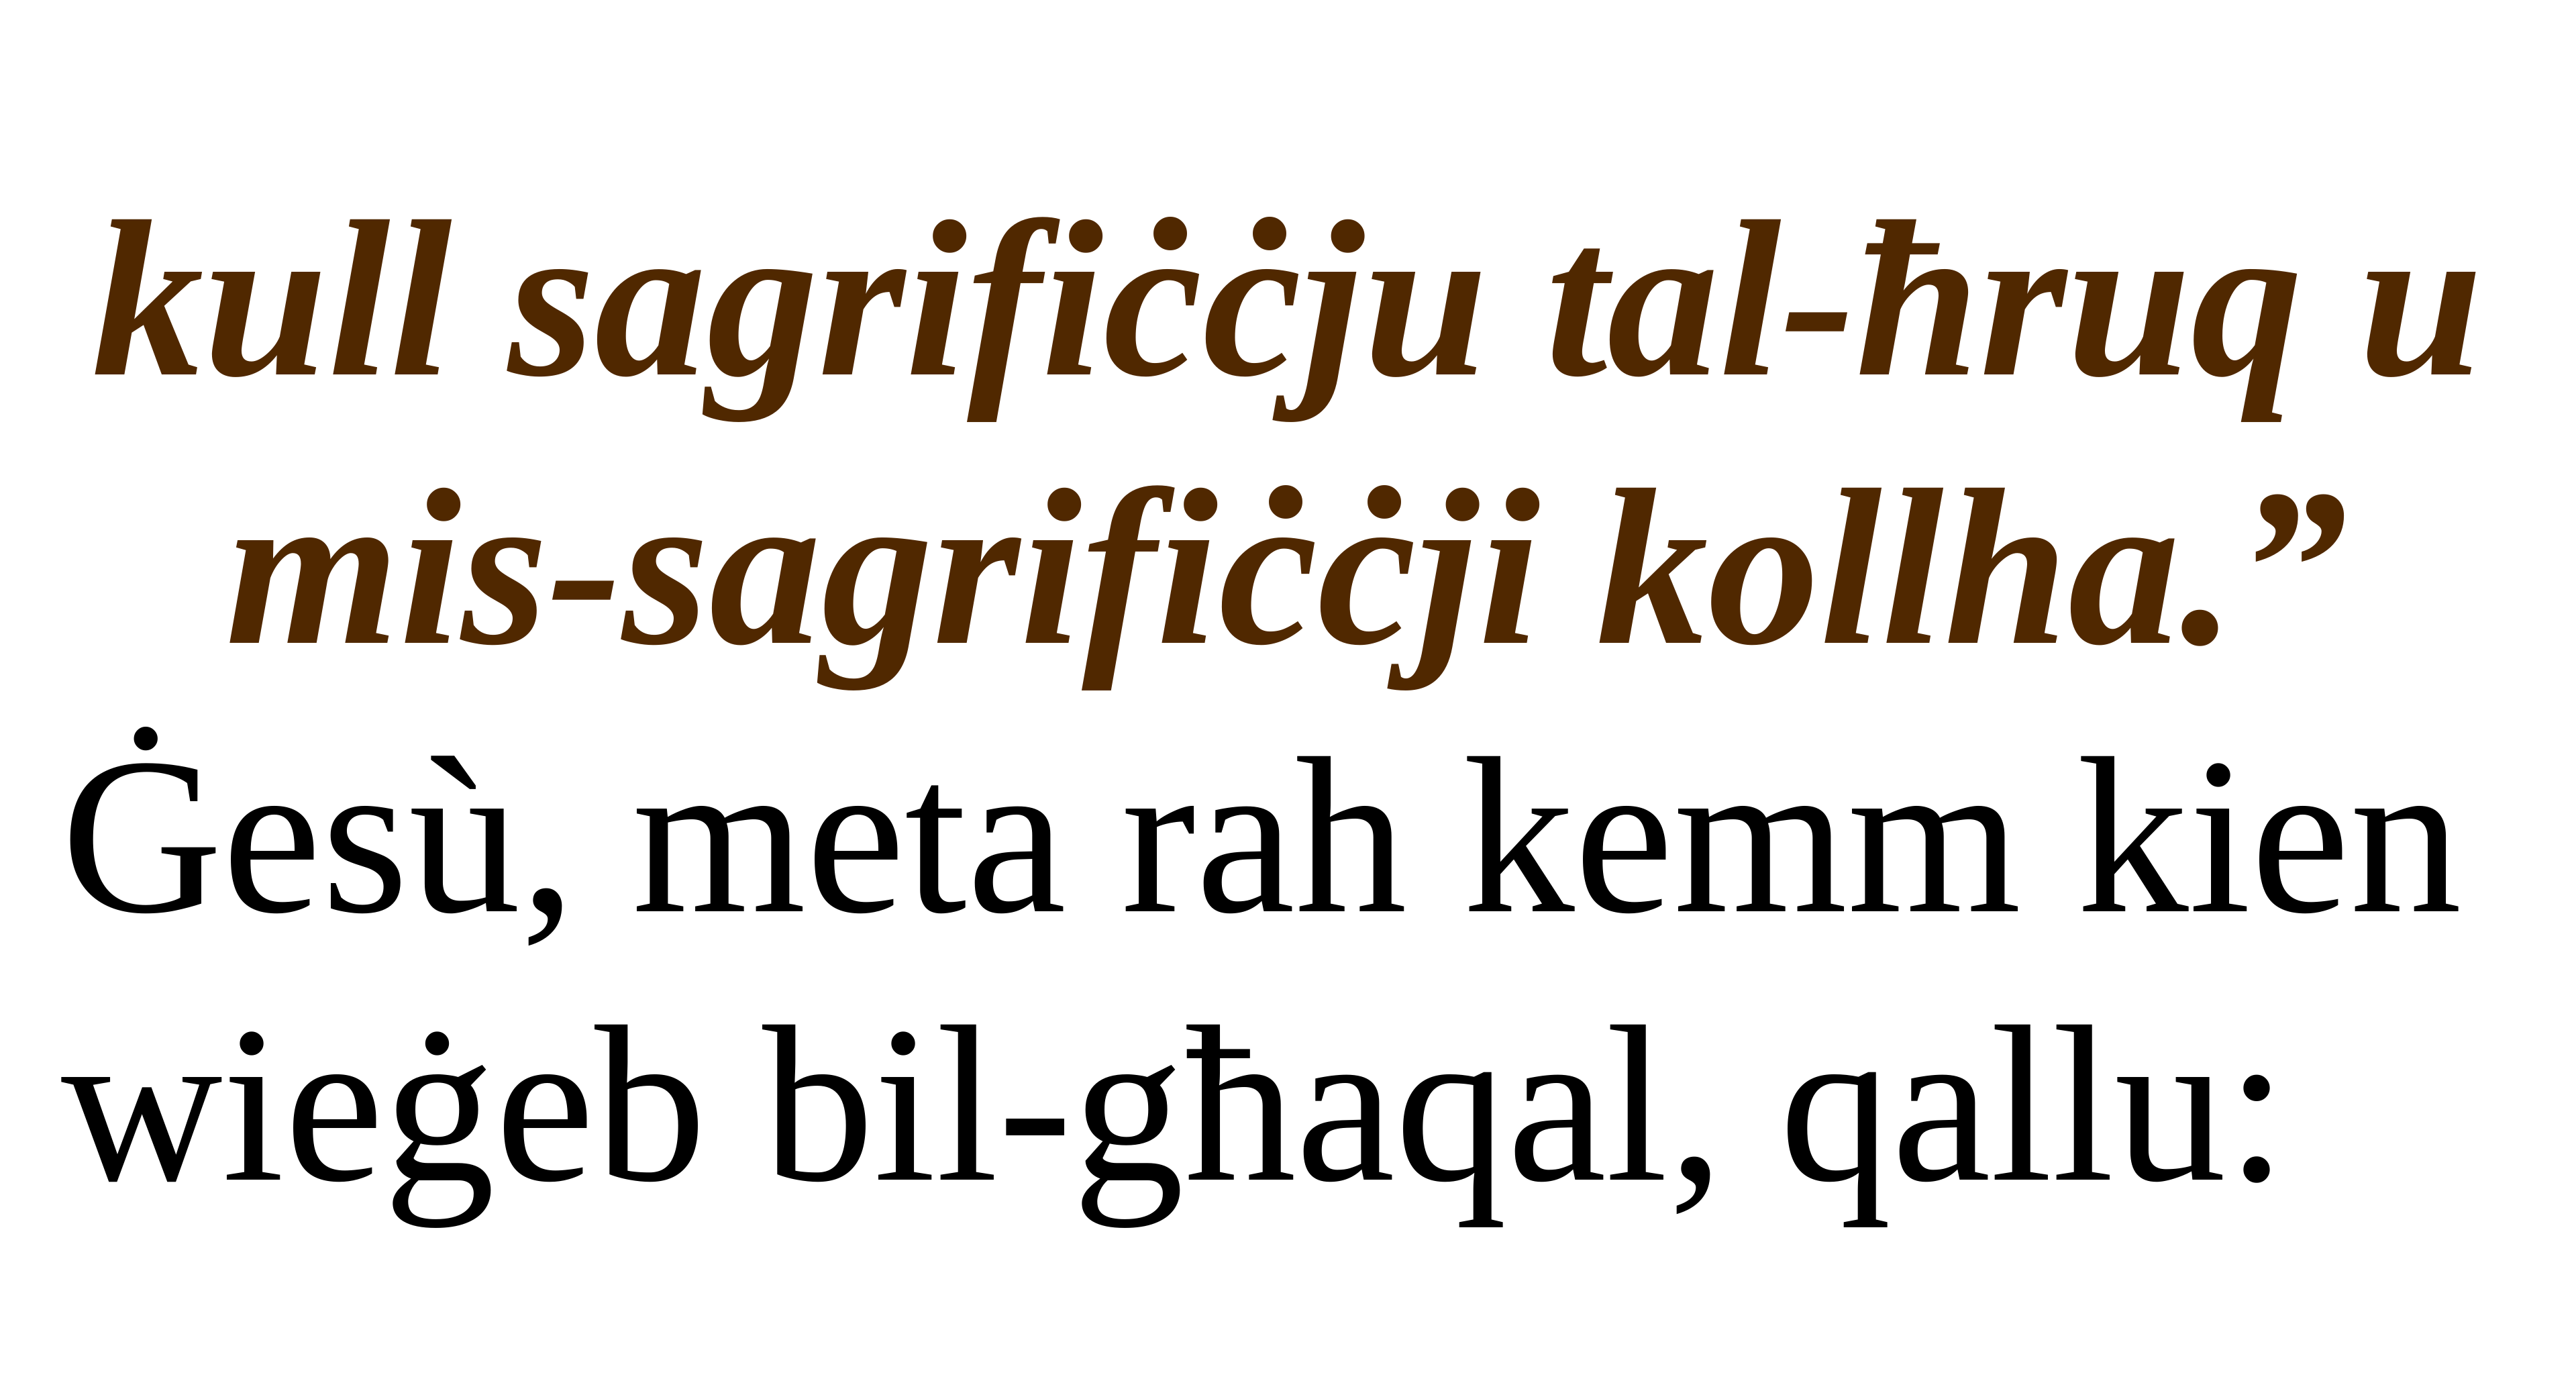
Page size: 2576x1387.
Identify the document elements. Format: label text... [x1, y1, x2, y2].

text_box kull sagrifiċċju tal-ħruq u mis-sagrifiċċji kollha.” Ġesù, meta rah kemm kien wieġeb bil-għaqal, qallu: [51, 146, 2524, 1230]
